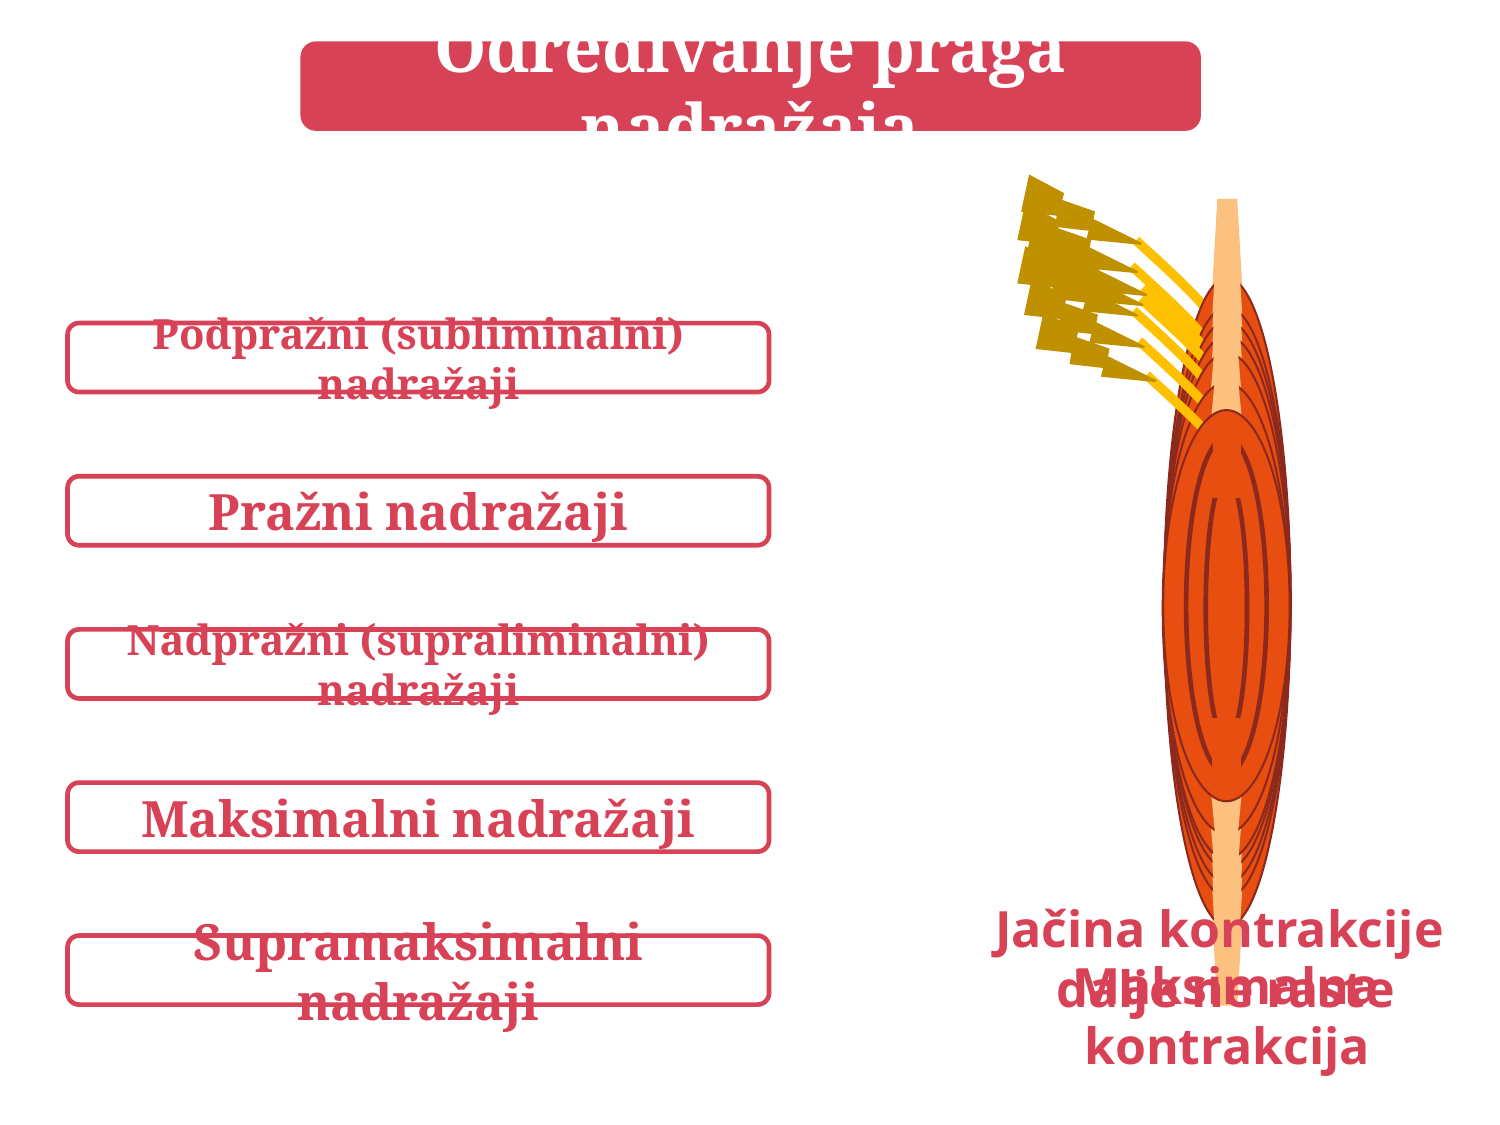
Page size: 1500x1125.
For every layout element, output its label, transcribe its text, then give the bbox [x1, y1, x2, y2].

text_box [1035, 311, 1121, 379]
text_box Nadpražni (supraliminalni) nadražaji [66, 628, 771, 700]
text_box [1135, 362, 1290, 849]
text_box [1017, 202, 1121, 272]
text_box Supramaksimalni nadražaji [66, 934, 771, 1006]
text_box Maksimalni nadražaji [66, 781, 771, 853]
text_box Jačina kontrakcije dalje ne raste [940, 890, 1500, 1026]
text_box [1122, 291, 1291, 920]
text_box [1132, 253, 1291, 271]
text_box Određivanje praga nadražaja [300, 41, 1201, 131]
text_box [1021, 174, 1125, 243]
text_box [1130, 920, 1291, 933]
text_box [1121, 235, 1291, 969]
text_box Podpražni (subliminalni) nadražaji [66, 321, 771, 394]
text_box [1130, 271, 1291, 291]
text_box Pražni nadražaji [66, 475, 771, 547]
text_box [1028, 235, 1121, 305]
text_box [1128, 328, 1290, 889]
text_box [1024, 277, 1121, 346]
text_box Maksimalna kontrakcija [993, 1026, 1461, 1083]
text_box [1125, 199, 1291, 235]
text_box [1132, 933, 1291, 951]
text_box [1125, 969, 1291, 1005]
text_box [1017, 246, 1121, 315]
text_box [1032, 225, 1121, 292]
